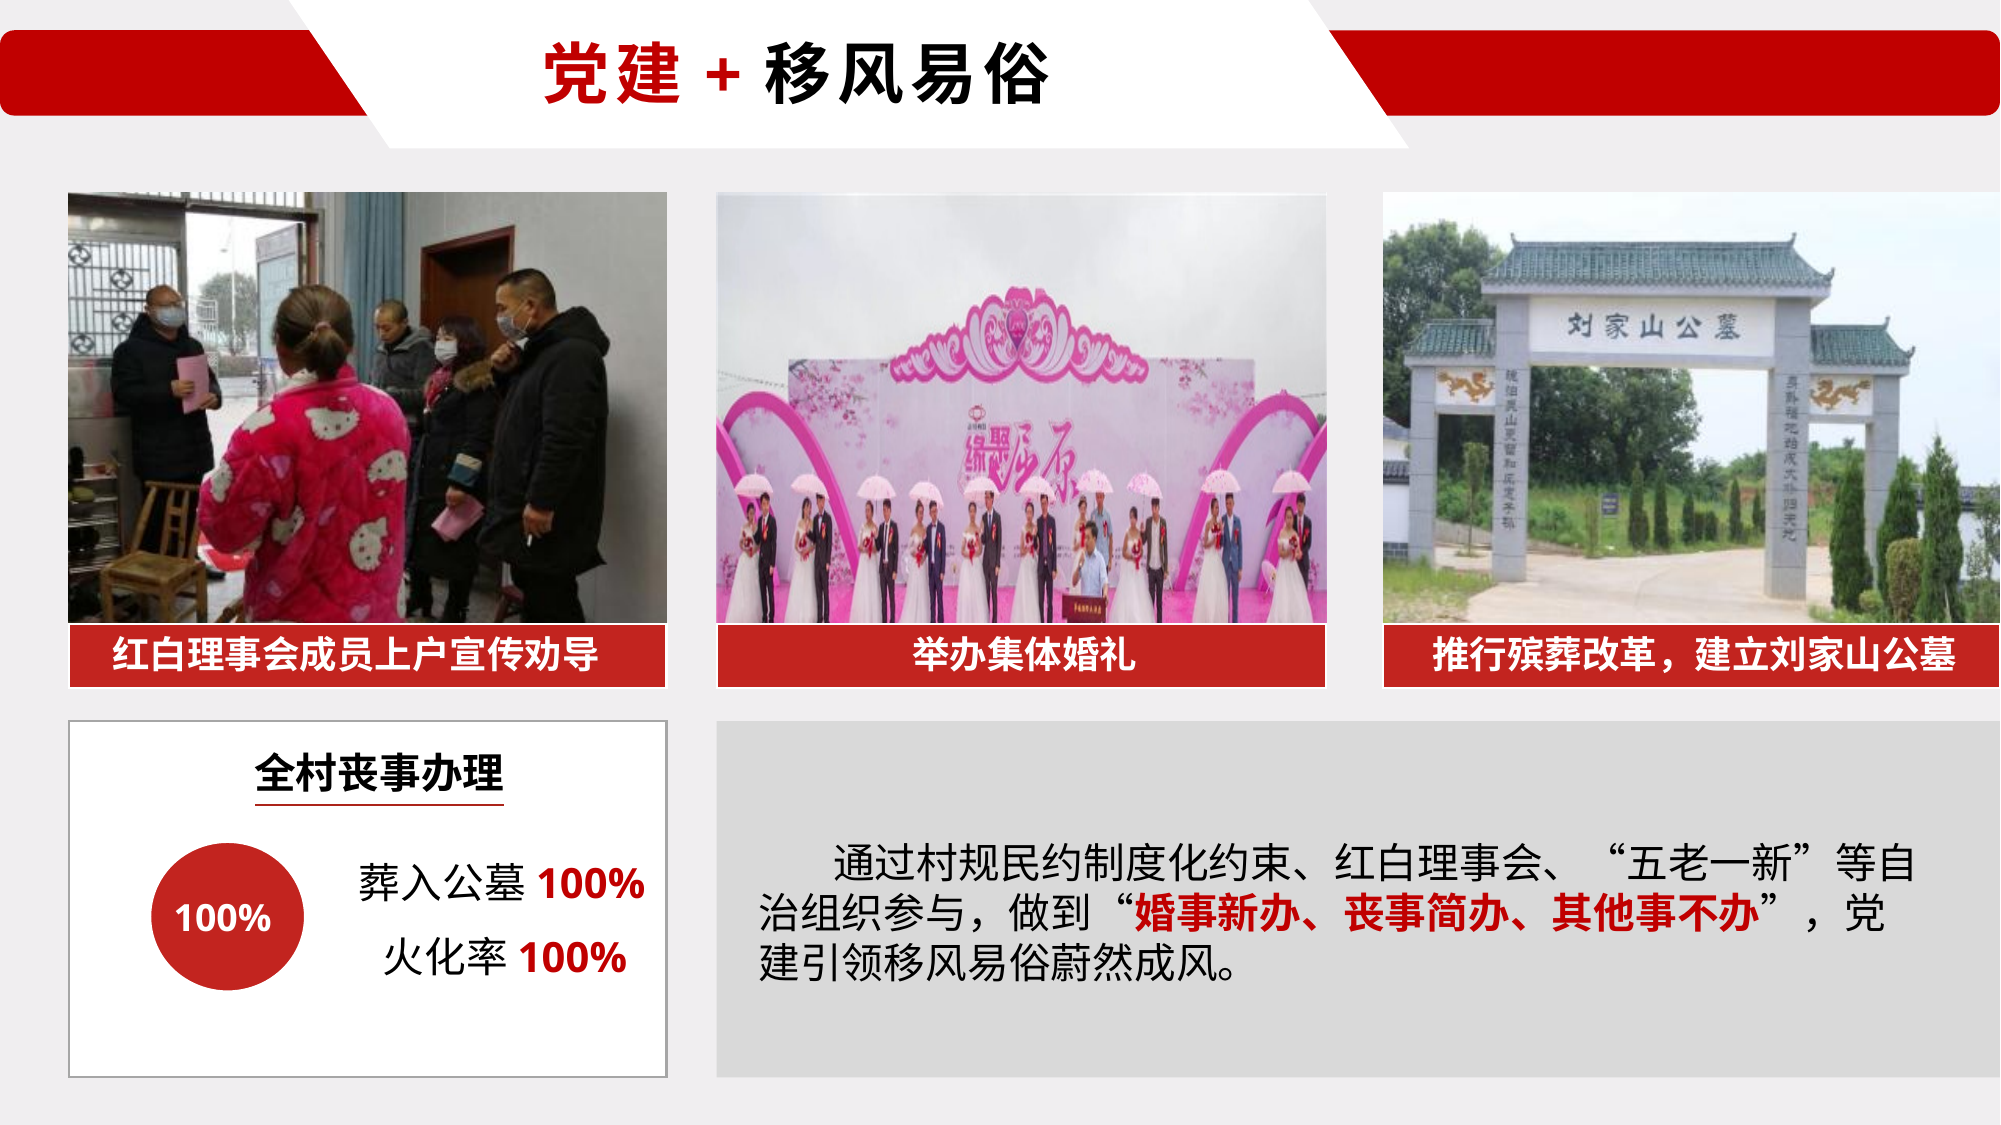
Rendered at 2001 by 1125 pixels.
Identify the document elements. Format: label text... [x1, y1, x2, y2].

text_box [1544, 29, 2000, 117]
text_box 葬入公墓100% [344, 848, 661, 914]
text_box 全村丧事办理 [239, 739, 520, 805]
picture [68, 192, 667, 689]
text_box 通过村规民约制度化约束、红白理事会、“五老一新”等自治组织参与，做到“婚事新办、丧事简办、其他事不办”，党建引领移风易俗蔚然成风。 [743, 829, 1942, 995]
text_box 100% [148, 839, 308, 994]
text_box [287, 0, 1412, 150]
picture [1383, 192, 2000, 689]
picture [716, 192, 1327, 689]
text_box [68, 720, 668, 1078]
text_box [716, 720, 2000, 1078]
text_box [0, 29, 366, 117]
text_box 党建+移风易俗 [527, 24, 1544, 120]
text_box 火化率100% [367, 923, 743, 989]
